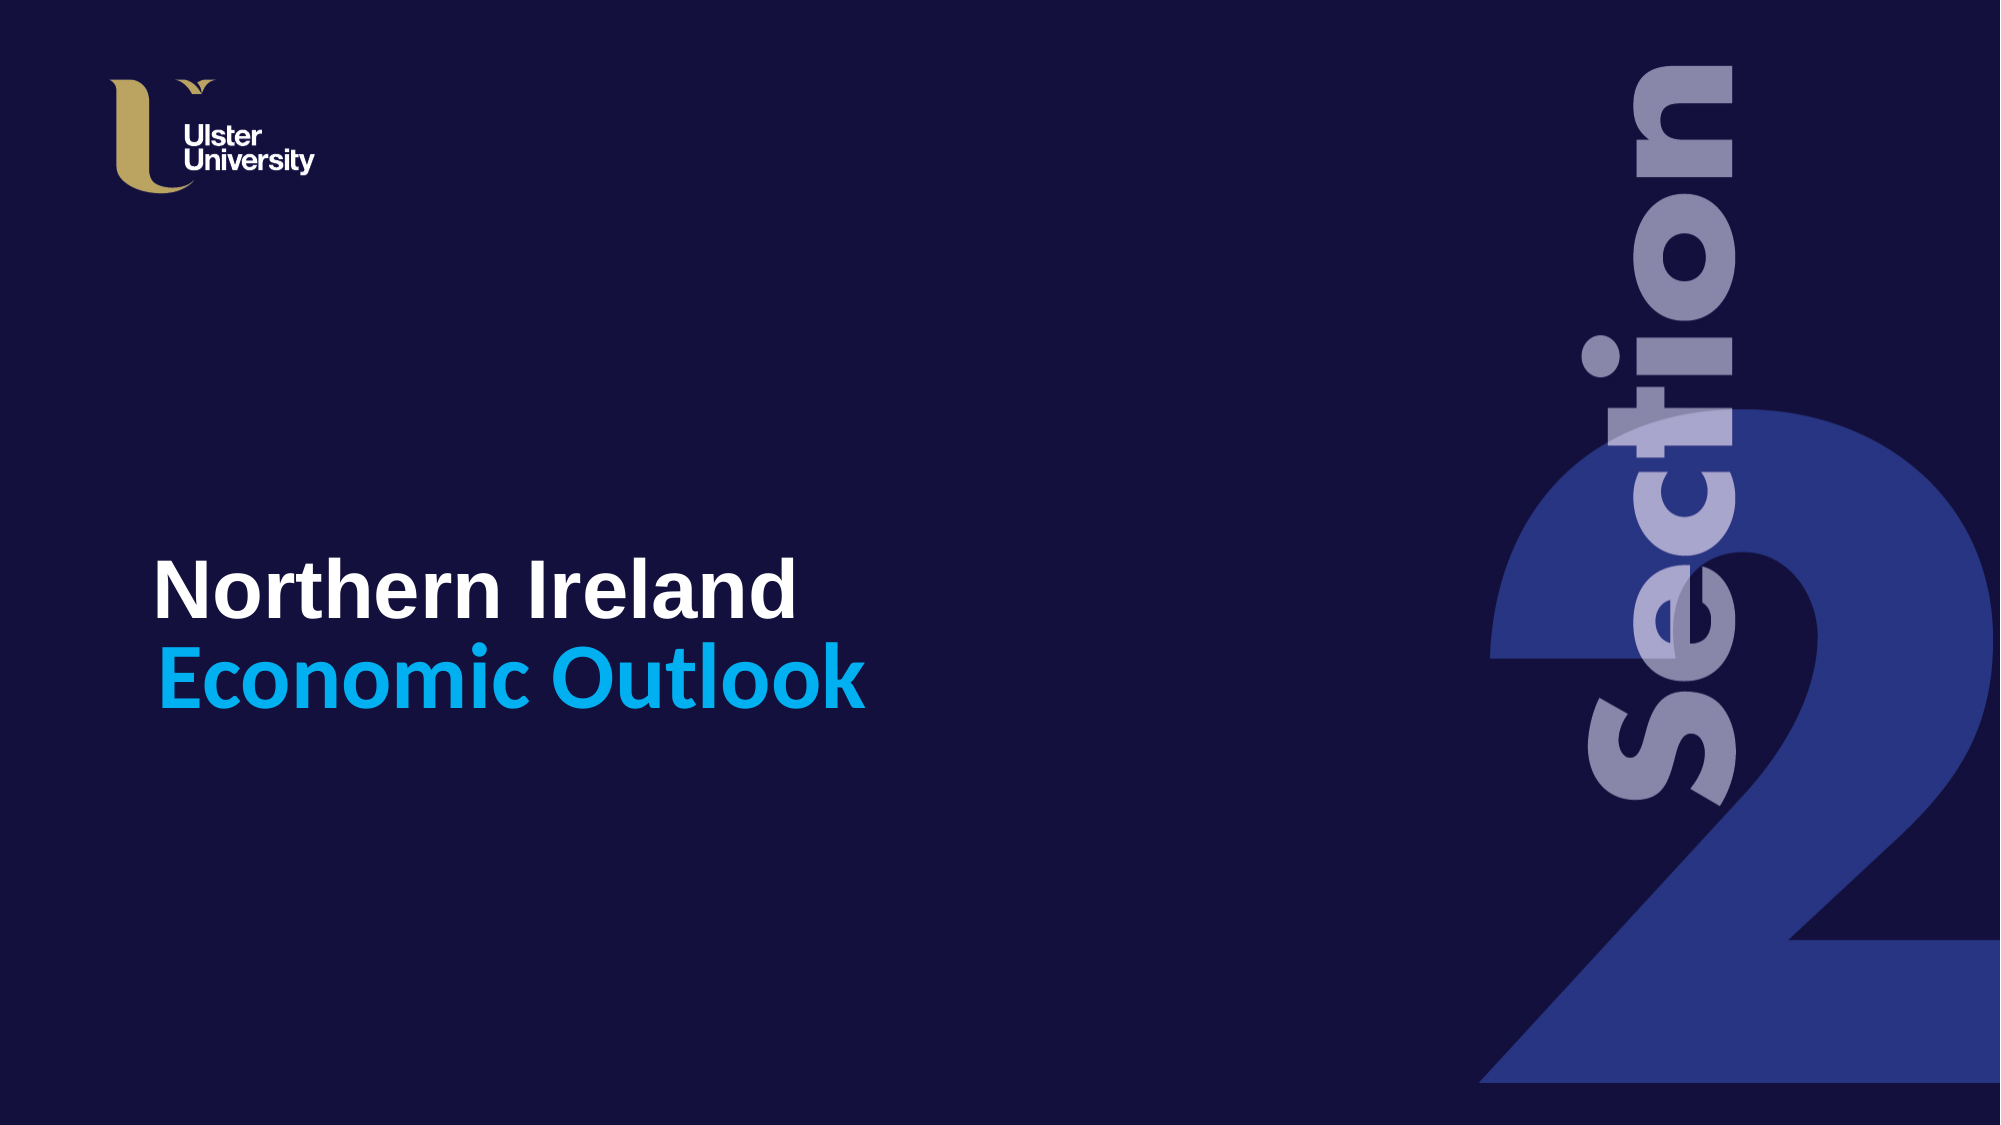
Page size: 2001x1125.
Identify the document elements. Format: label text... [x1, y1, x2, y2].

text_box Economic Outlook [143, 620, 1367, 718]
title Northern Ireland [137, 517, 1367, 644]
picture [0, 0, 2000, 1125]
